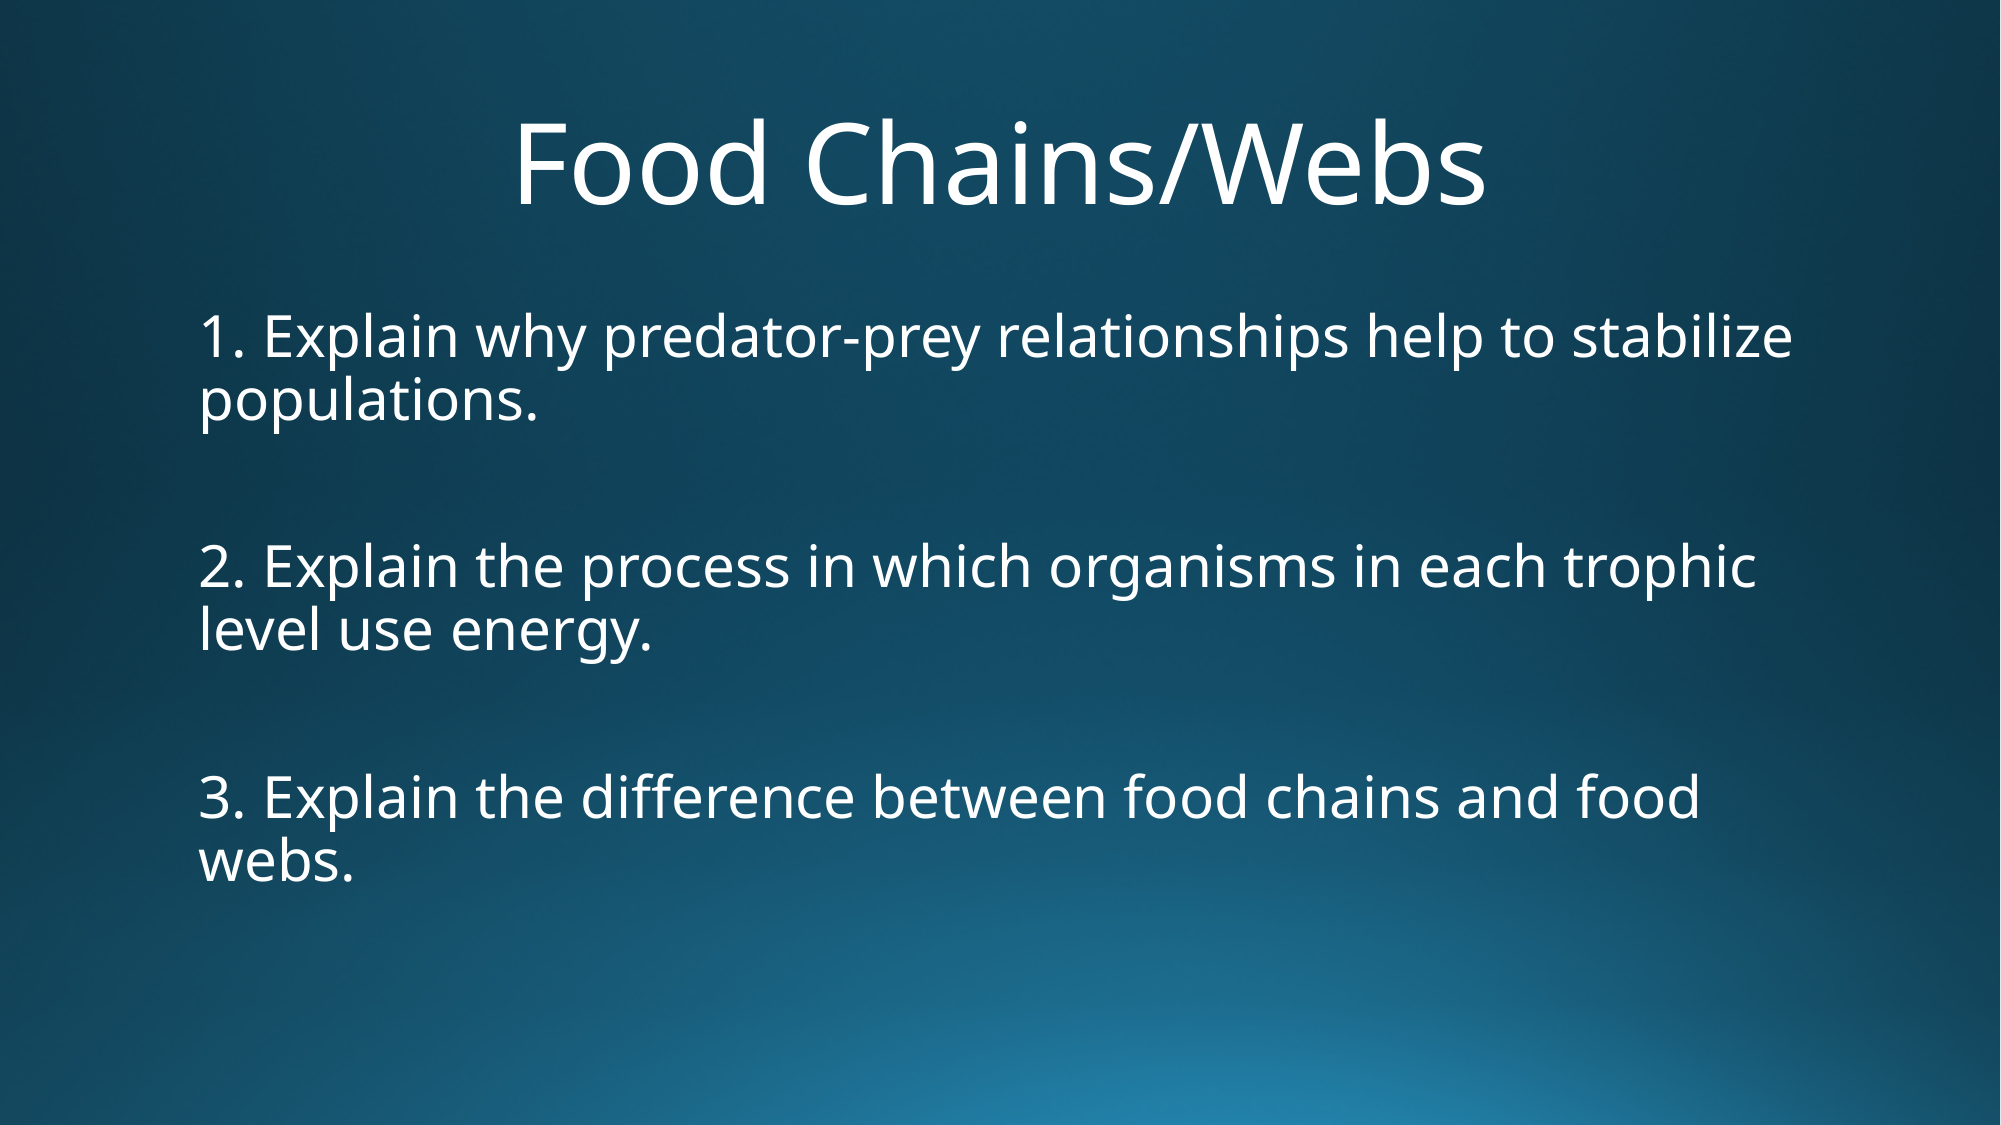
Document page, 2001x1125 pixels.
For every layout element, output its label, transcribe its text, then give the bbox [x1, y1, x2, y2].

picture [0, 0, 2001, 1125]
title Food Chains/Webs [137, 59, 1863, 278]
list 1. Explain why predator-prey relationships help to stabilize populations. 2. Explain the process in which organisms in each trophic level use energy. 3. Explain the difference between food chains and food webs. [183, 299, 1863, 1014]
